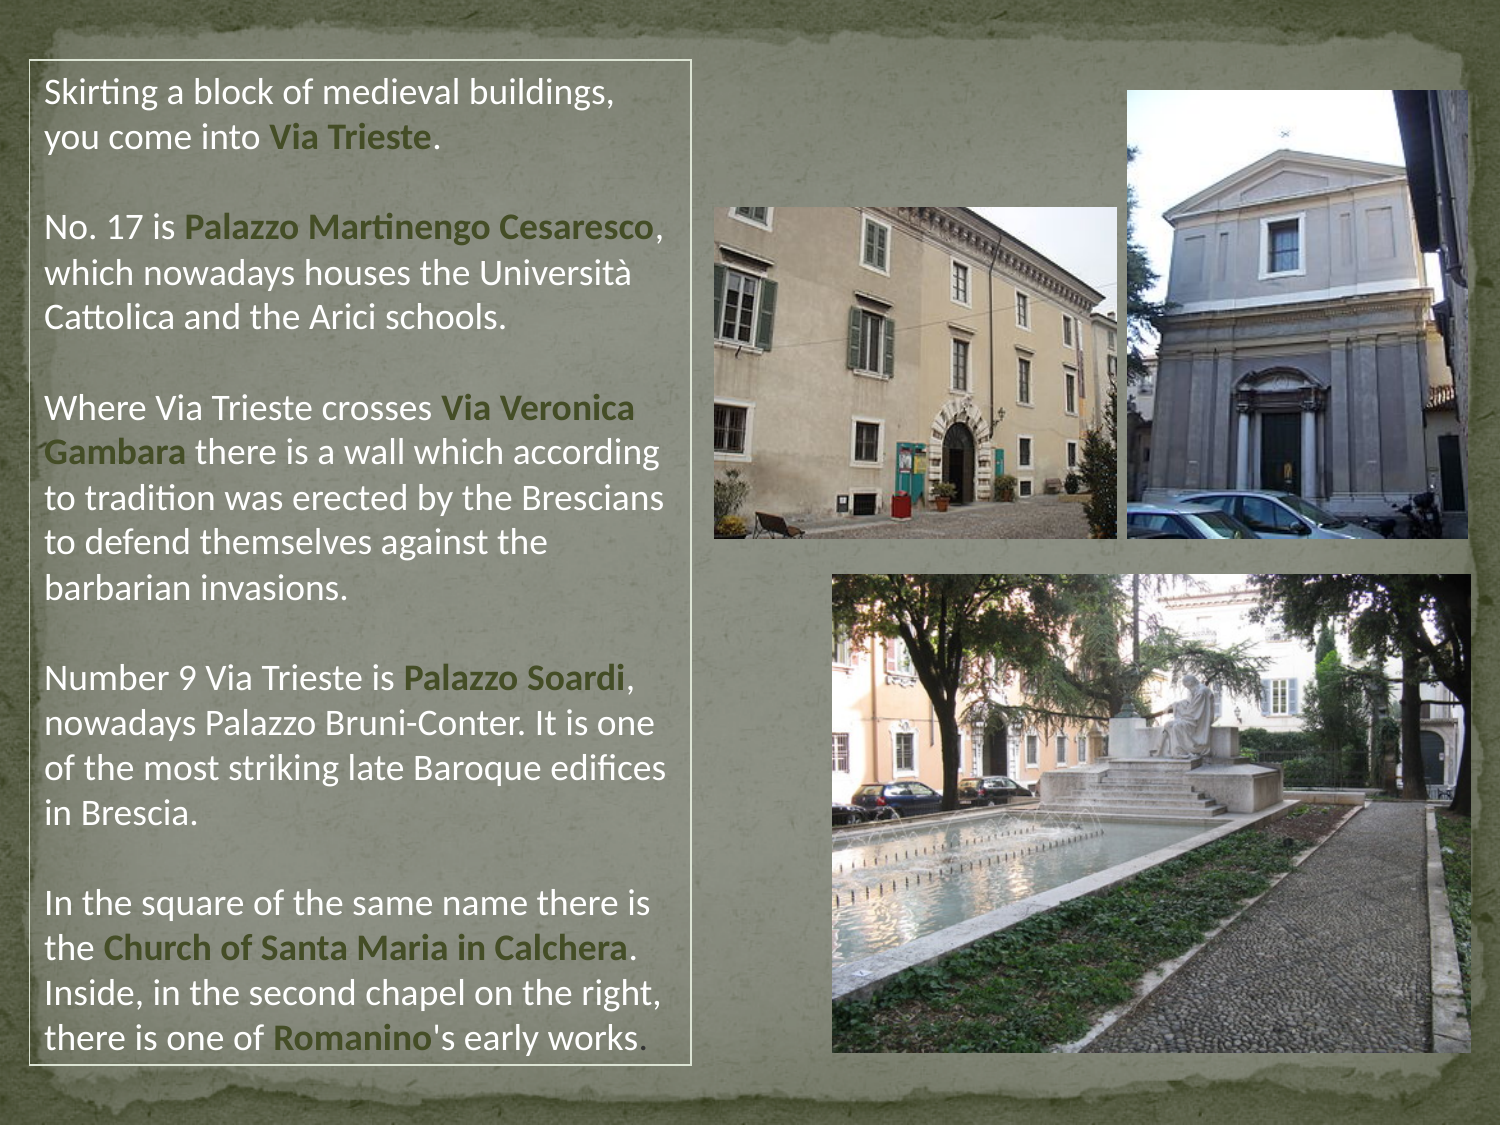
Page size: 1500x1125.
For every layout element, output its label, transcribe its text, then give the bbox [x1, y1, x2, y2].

text_box Skirting a block of medieval buildings, you come into Via Trieste. No. 17 is Palazzo Martinengo Cesaresco, which nowadays houses the Università Cattolica and the Arici schools. Where Via Trieste crosses Via Veronica Gambara there is a wall which according to tradition was erected by the Brescians to defend themselves against the barbarian invasions. Number 9 Via Trieste is Palazzo Soardi, nowadays Palazzo Bruni-Conter. It is one of the most striking late Baroque edifices in Brescia. In the square of the same name there is the Church of Santa Maria in Calchera. Inside, in the second chapel on the right, there is one of Romanino's early works. [29, 60, 691, 1065]
picture [1127, 90, 1468, 539]
picture [832, 574, 1471, 1053]
picture [714, 207, 1117, 539]
